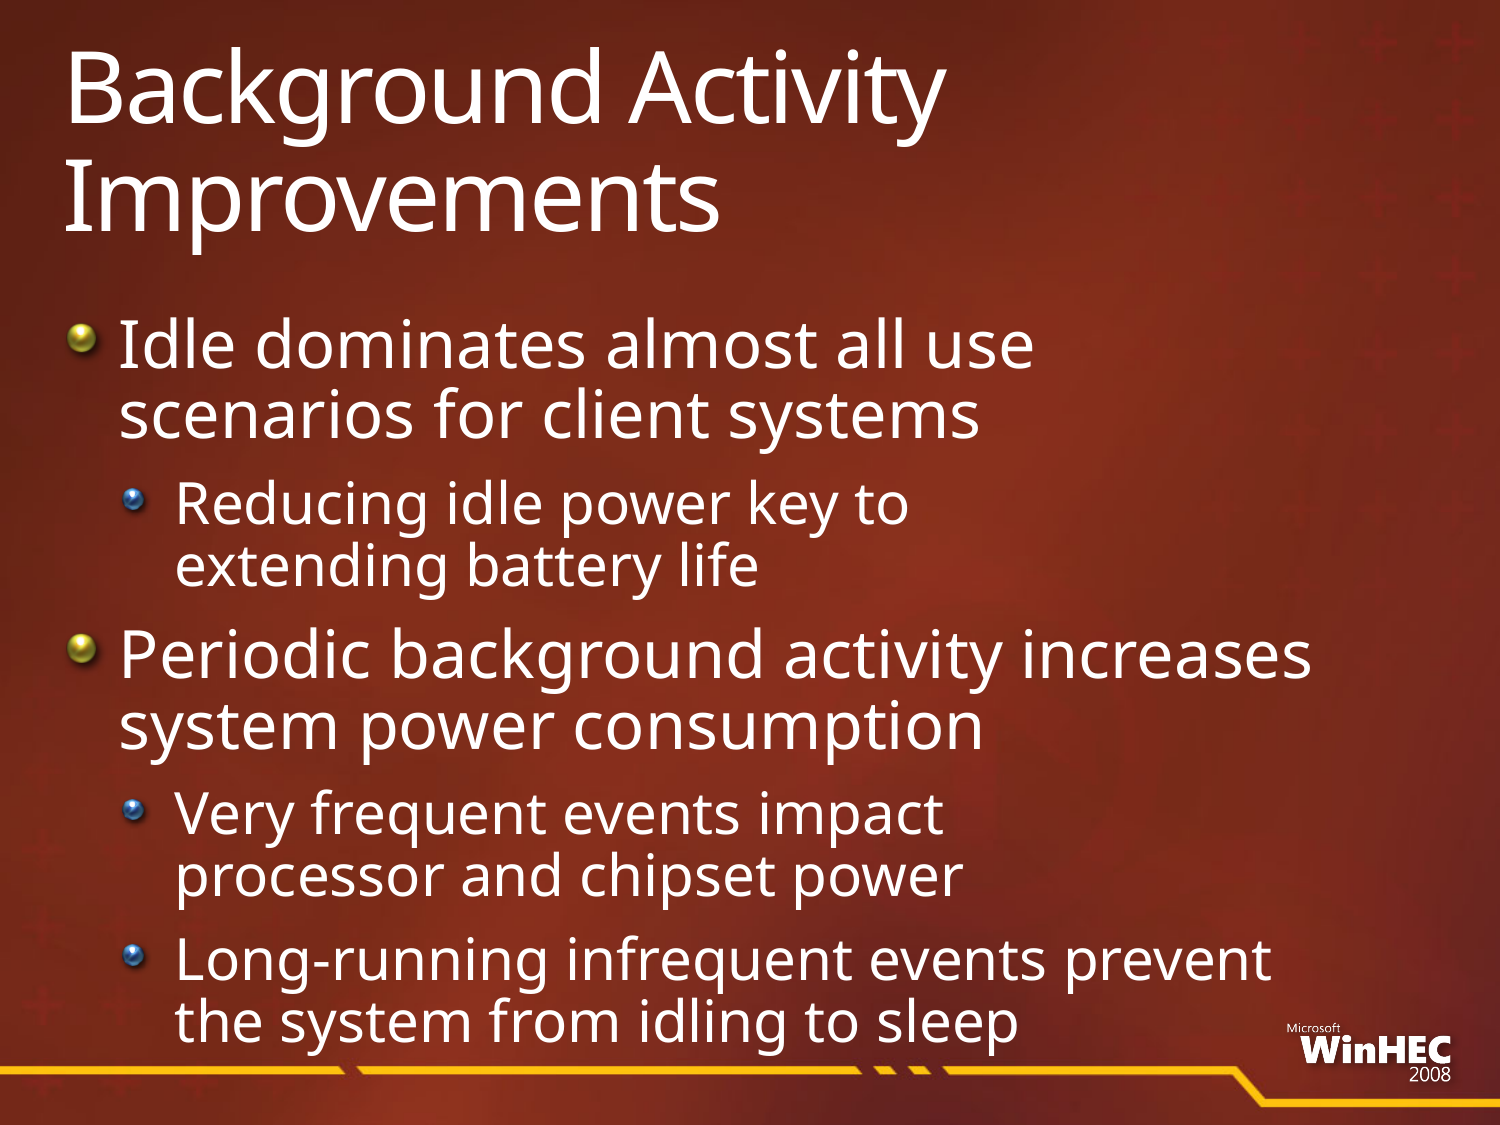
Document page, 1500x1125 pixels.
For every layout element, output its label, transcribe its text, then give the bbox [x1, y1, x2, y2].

title Background Activity Improvements [62, 37, 1438, 147]
picture [0, 0, 1500, 1125]
list Idle dominates almost all use scenarios for client systems Reducing idle power key to extending battery life Periodic background activity increases system power consumption Very frequent events impact processor and chipset power Long-running infrequent events prevent the system from idling to sleep [62, 311, 1438, 1080]
